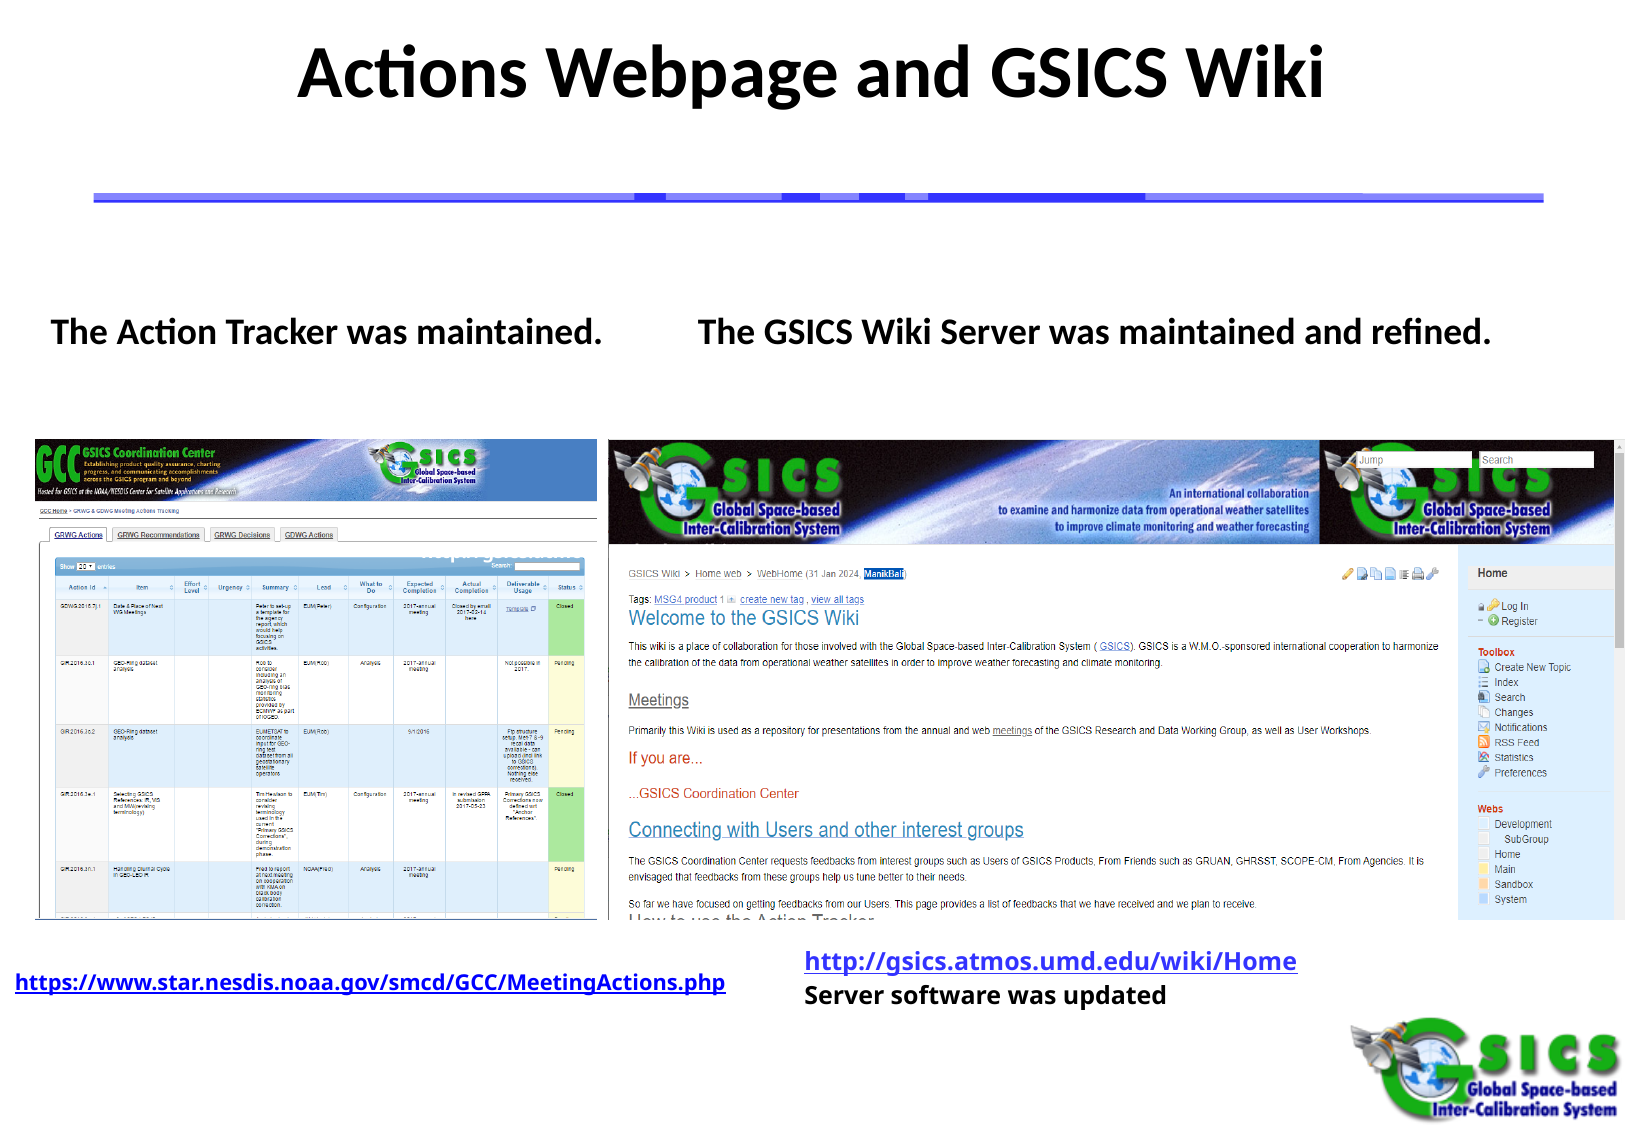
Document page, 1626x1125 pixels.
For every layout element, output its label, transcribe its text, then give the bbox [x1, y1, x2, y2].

picture [608, 439, 1625, 921]
title Actions Webpage and GSICS Wiki [80, 33, 1544, 191]
text_box https://www.star.nesdis.noaa.gov/smcd/GCC/MeetingActions.php [0, 961, 789, 1006]
picture [1343, 1010, 1625, 1125]
text_box The Action Tracker was maintained. [35, 299, 682, 361]
text_box http://gsics.atmos.umd.edu/wiki/Home Server software was updated [789, 938, 1409, 1017]
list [35, 439, 597, 921]
text_box The GSICS Wiki Server was maintained and refined. [682, 299, 1513, 361]
